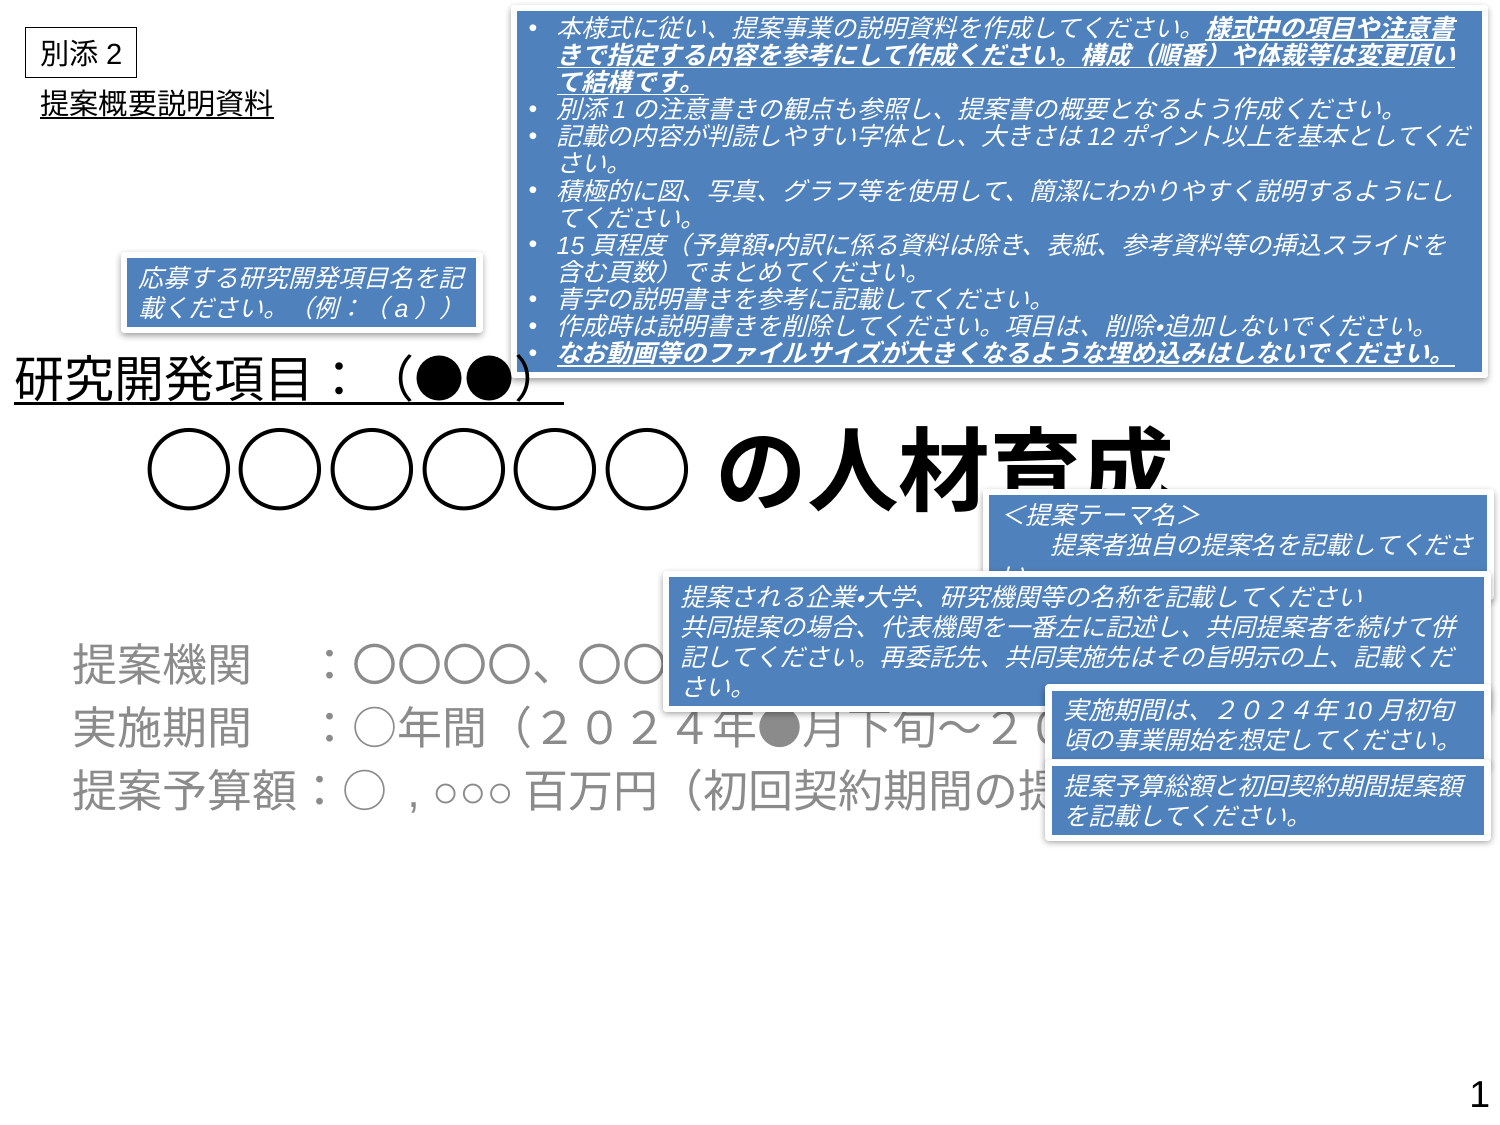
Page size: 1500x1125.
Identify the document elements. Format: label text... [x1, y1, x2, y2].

text_box 提案予算総額と初回契約期間提案額を記載してください。 [1045, 760, 1491, 841]
title ○○○○○○の人材育成 [21, 386, 1297, 556]
text_box 提案概要説明資料 [25, 78, 290, 128]
title ○○○○○○の人材育成 [21, 161, 506, 340]
text_box 別添2 [25, 27, 137, 78]
text_box ＜提案テーマ名＞ 提案者独自の提案名を記載してください [983, 489, 1494, 573]
text_box 実施期間は、２０２４年10月初旬頃の事業開始を想定してください。 [1045, 684, 1491, 759]
text_box 応募する研究開発項目名を記載ください。（例：（a）） [121, 252, 483, 333]
text_box 提案される企業・大学、研究機関等の名称を記載してください 共同提案の場合、代表機関を一番左に記述し、共同提案者を続けて併記してください。再委託先、共同実施先はその旨明示の上、記載ください。 [663, 571, 1491, 712]
text_box 研究開発項目：（●●） [0, 340, 580, 415]
text_box 1 [1402, 1074, 1491, 1112]
text_box 本様式に従い、提案事業の説明資料を作成してください。様式中の項目や注意書きで指定する内容を参考にして作成ください。構成（順番）や体裁等は変更頂いて結構です。 別添1の注意書きの観点も参照し、提案書の概要となるよう作成ください。 記載の内容が判読しやすい字体とし、大きさは12ポイント以上を基本としてください。 積極的に図、写真、グラフ等を使用して、簡潔にわかりやすく説明するようにしてください。 15頁程度（予算額・内訳に係る資料は除き、表紙、参考資料等の挿込スライドを含む頁数）でまとめてください。 青字の説明書きを参考に記載してください。 作成時は説明書きを削除してください。項目は、削除・追加しないでください。 なお動画等のファイルサイズが大きくなるような埋め込みはしないでください。 [511, 5, 1488, 378]
subtitle 提案機関 ：〇〇〇〇、〇〇〇〇、〇〇〇〇・・・ 実施期間 ：○年間（２０２４年●月下旬～２０●●年●●月） 提案予算額：○ , ○○○百万円（初回契約期間の提案額：〇百万円） [57, 629, 1447, 851]
